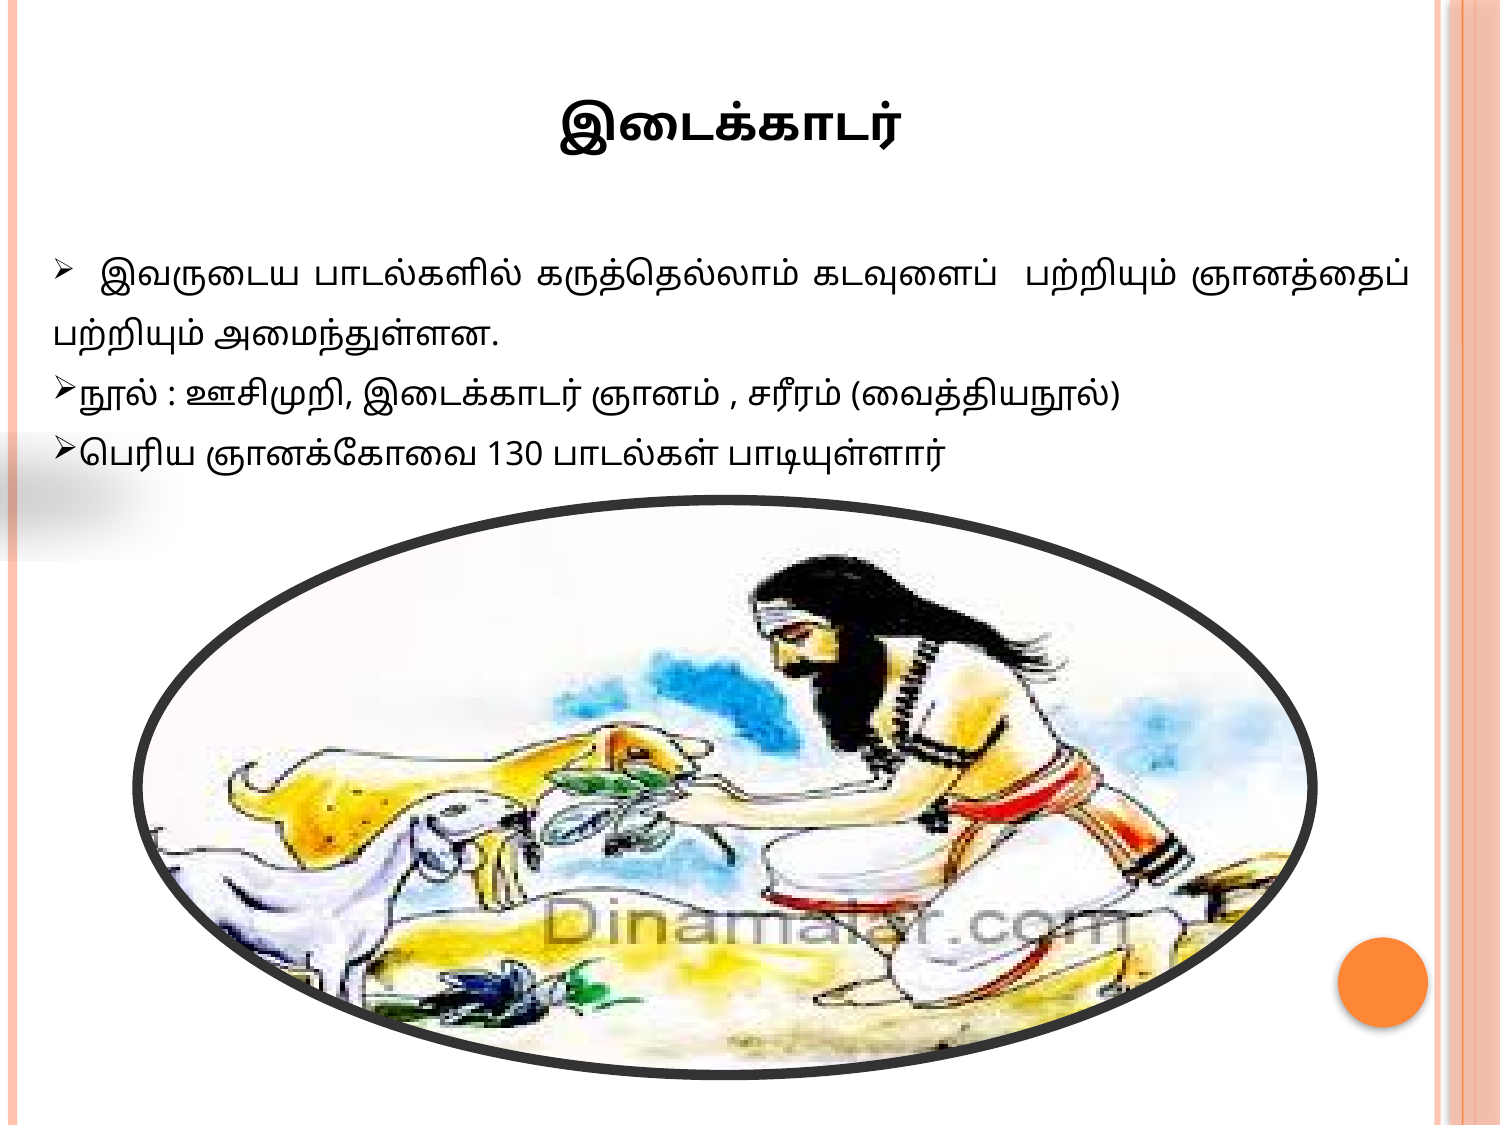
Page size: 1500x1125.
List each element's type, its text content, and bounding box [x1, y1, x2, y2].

text_box இவருடைய பாடல்களில் கருத்தெல்லாம் கடவுளைப் பற்றியும் ஞானத்தைப் பற்றியும் அமைந்துள்ளன. நூல் : ஊசிமுறி, இடைக்காடர் ஞானம் , சரீரம் (வைத்தியநூல்) பெரிய ஞானக்கோவை 130 பாடல்கள் பாடியுள்ளார் [37, 224, 1425, 480]
picture [136, 499, 1313, 1076]
text_box இடைக்காடர் [73, 0, 1390, 159]
